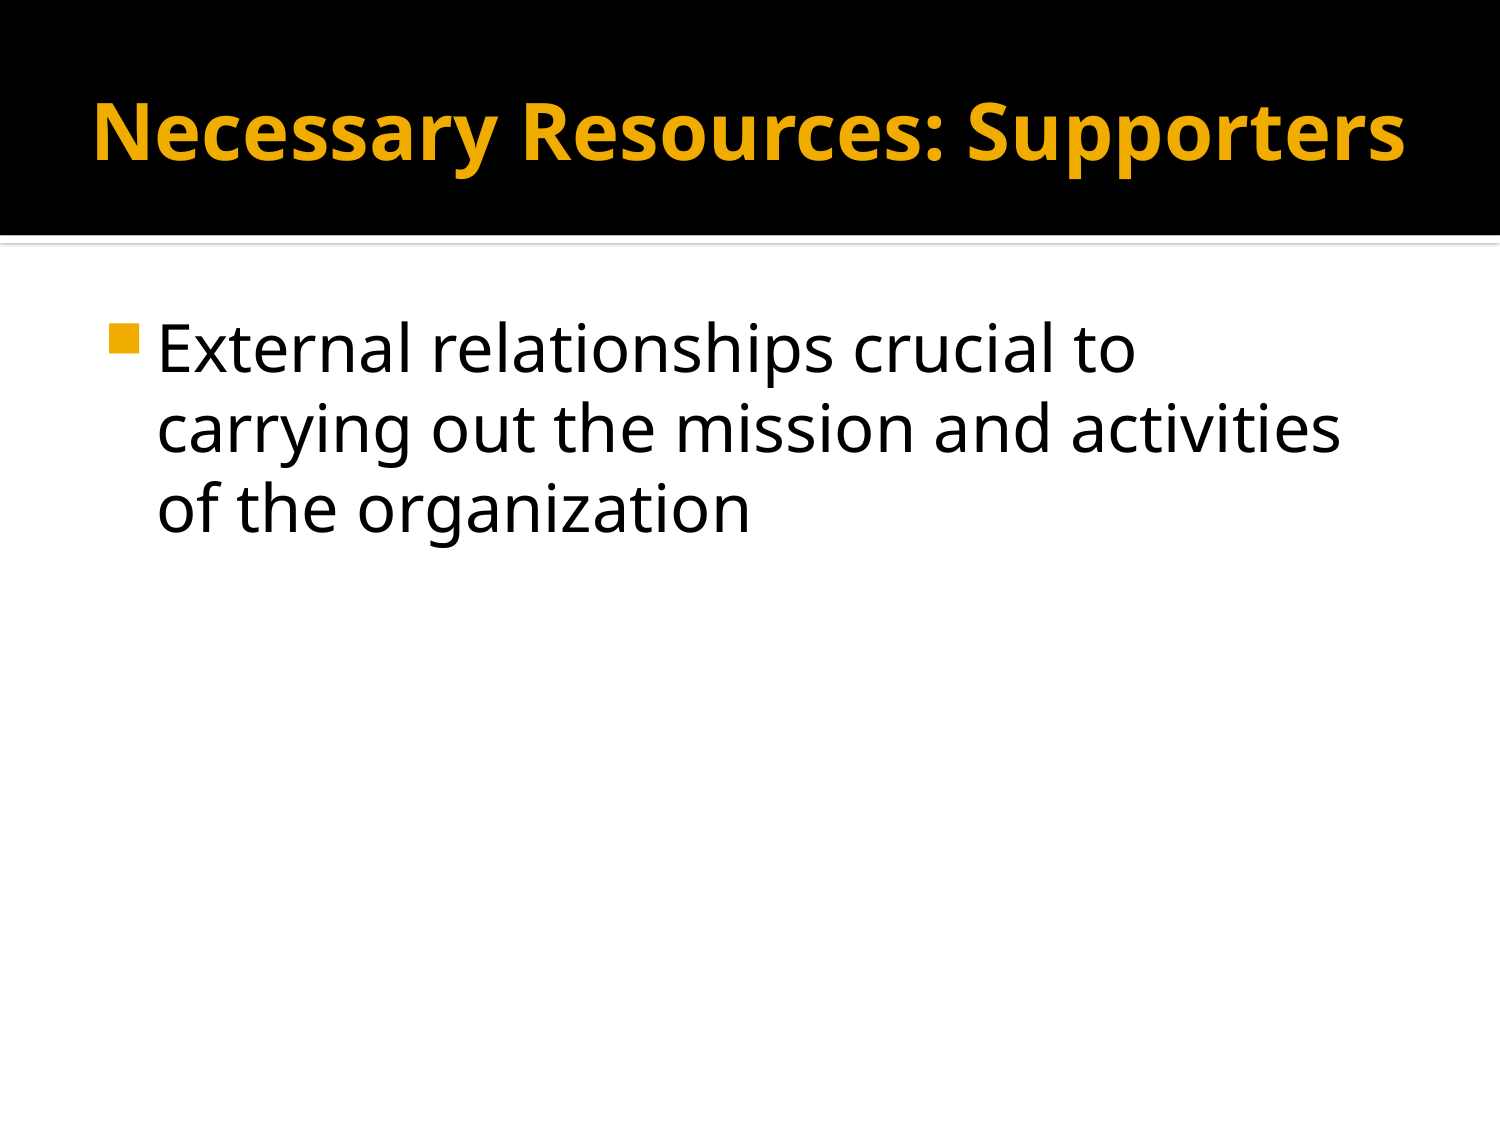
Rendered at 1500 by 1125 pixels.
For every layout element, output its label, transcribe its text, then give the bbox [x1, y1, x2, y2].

list External relationships crucial to carrying out the mission and activities of the organization [75, 291, 1425, 1050]
title Necessary Resources: Supporters [75, 25, 1425, 231]
